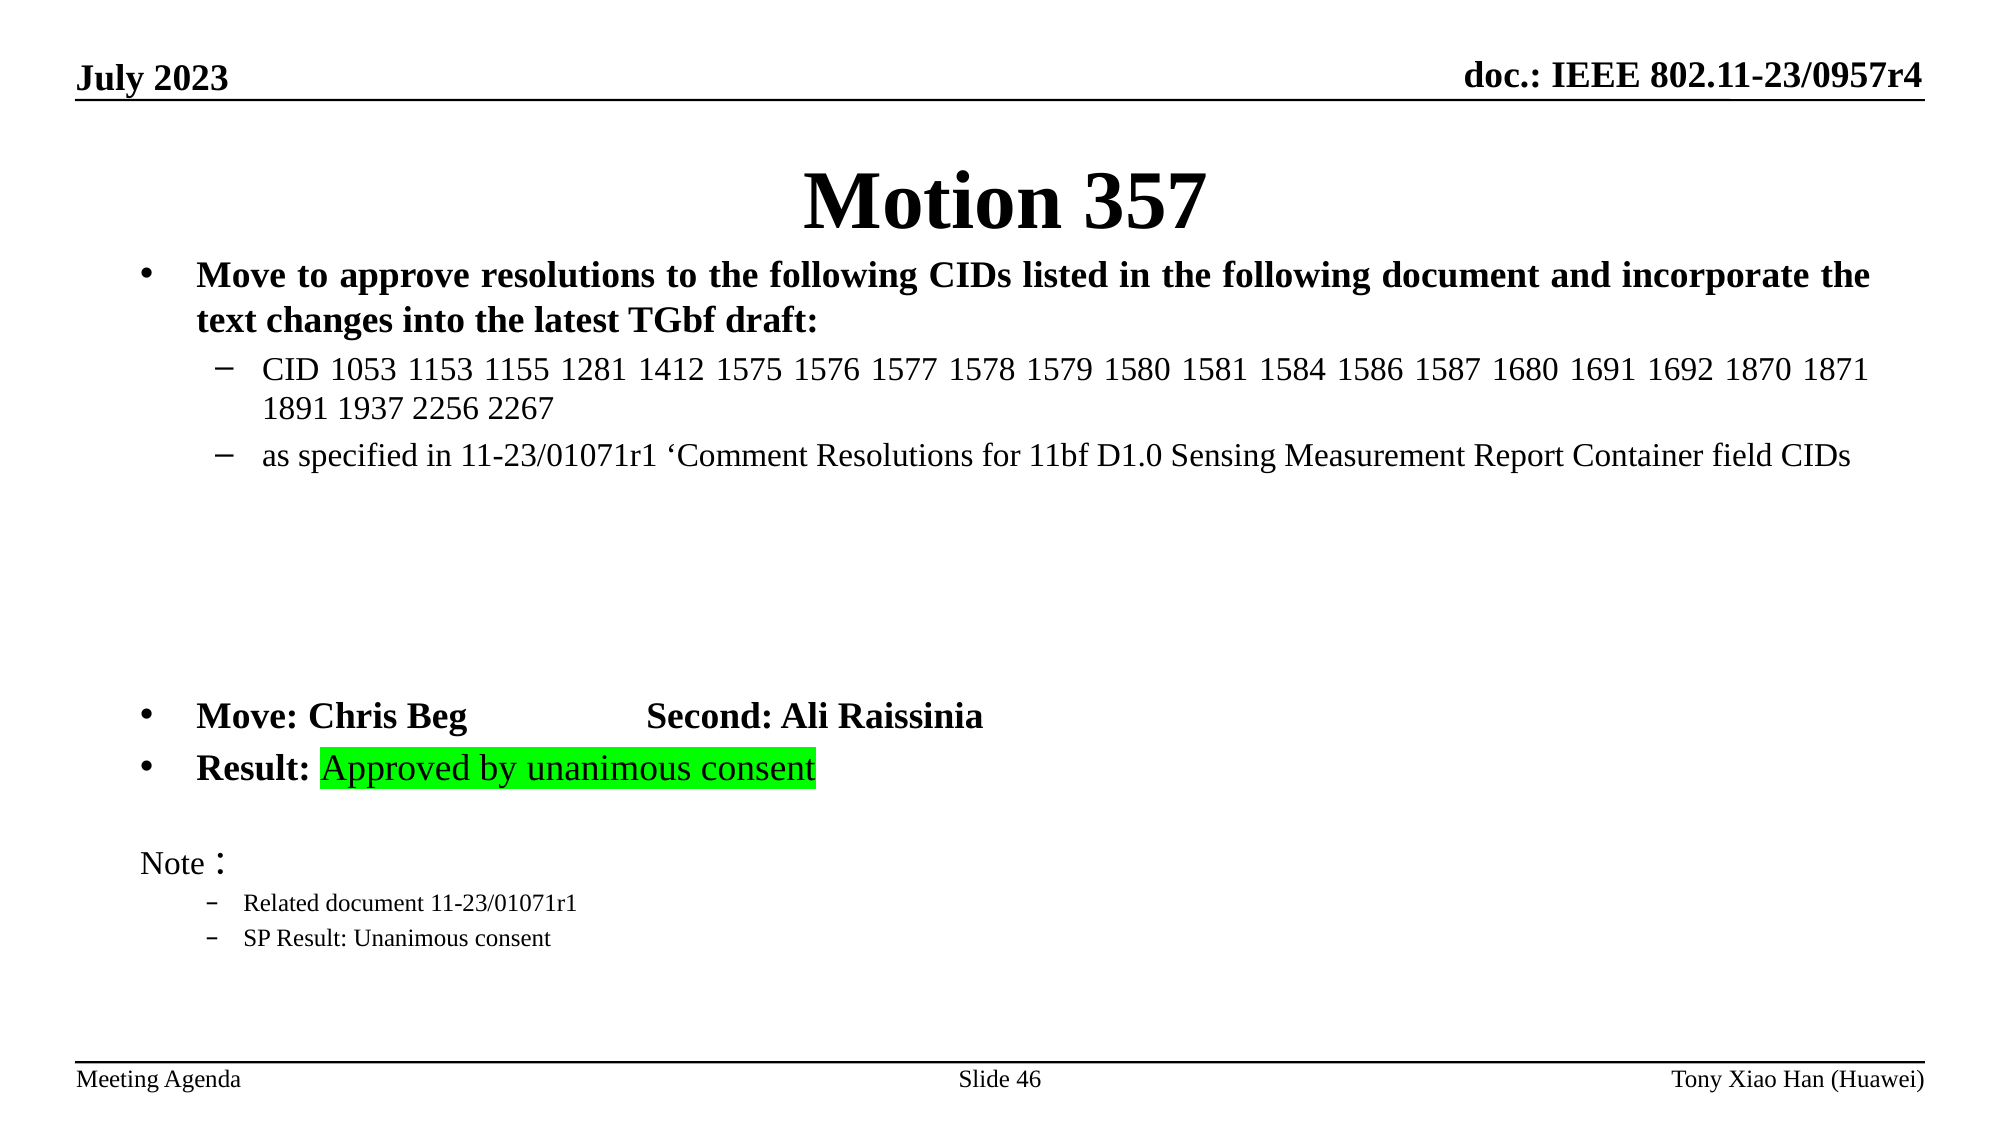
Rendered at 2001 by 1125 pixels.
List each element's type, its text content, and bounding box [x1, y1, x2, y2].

text_box Move to approve resolutions to the following CIDs listed in the following document and incorporate the text changes into the latest TGbf draft: CID 1053 1153 1155 1281 1412 1575 1576 1577 1578 1579 1580 1581 1584 1586 1587 1680 1691 1692 1870 1871 1891 1937 2256 2267 as specified in 11-23/01071r1 ‘Comment Resolutions for 11bf D1.0 Sensing Measurement Report Container field CIDs Move: Chris Beg Second: Ali Raissinia Result: Approved by unanimous consent Note： Related document 11-23/01071r1 SP Result: Unanimous consent [125, 212, 1888, 900]
text_box Motion 357 [368, 137, 1644, 212]
